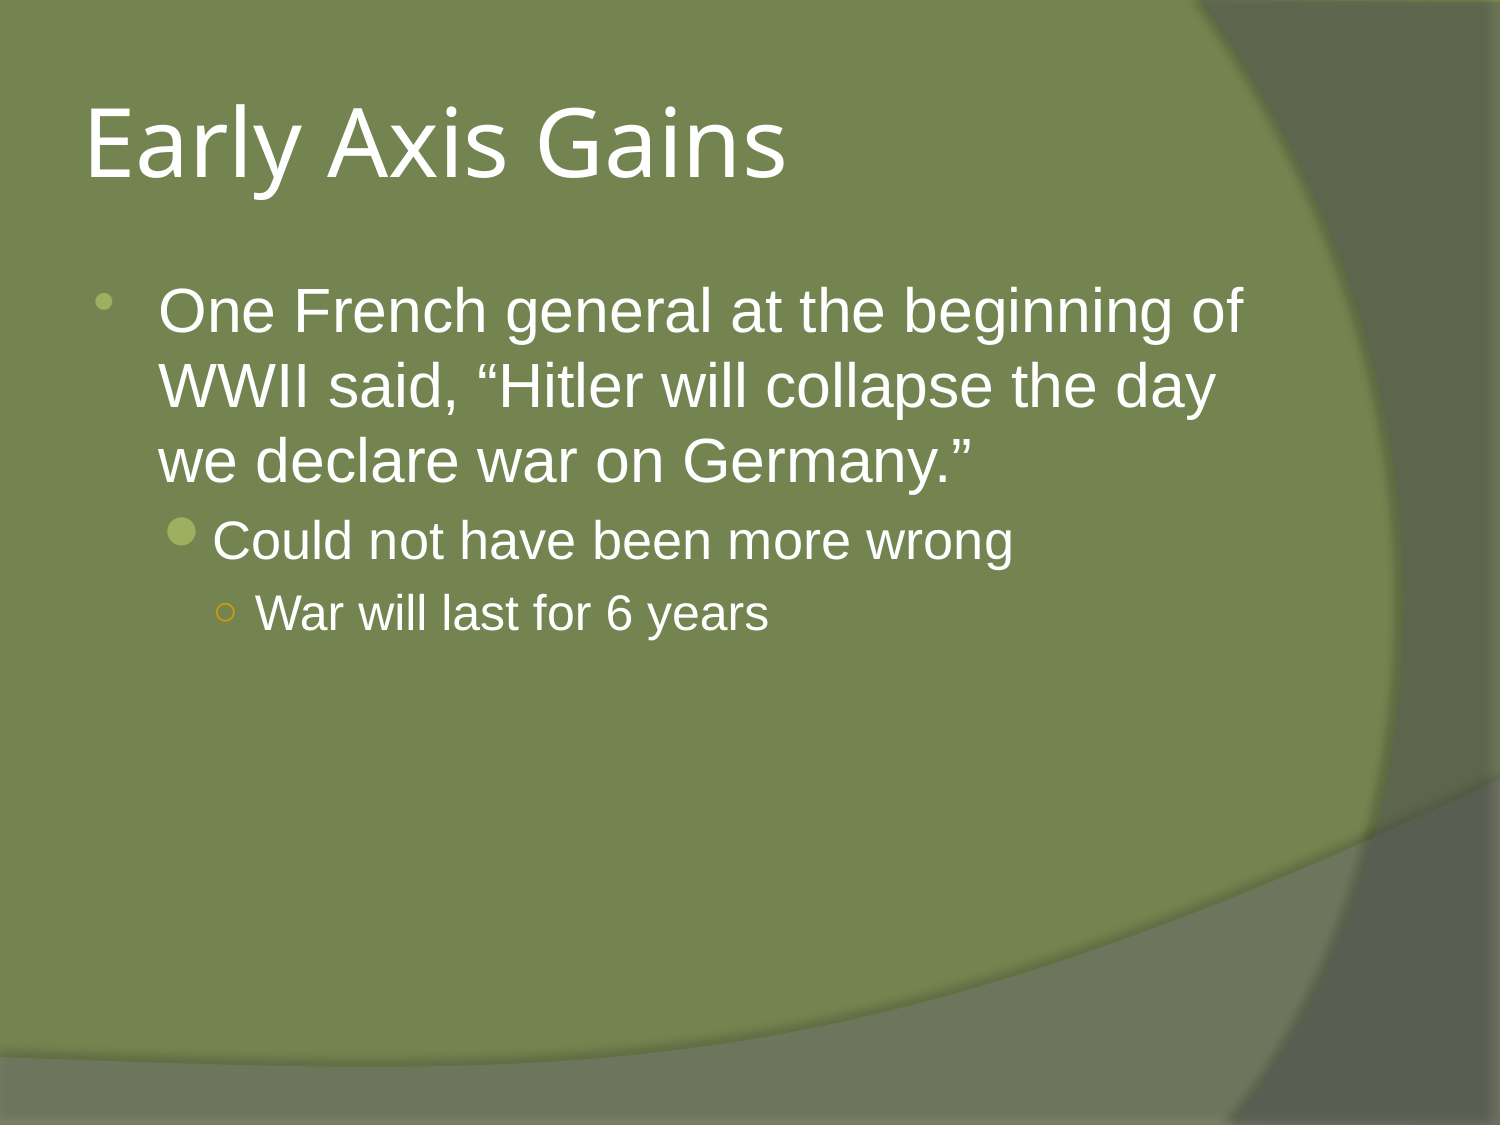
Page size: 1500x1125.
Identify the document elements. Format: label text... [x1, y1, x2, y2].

title Early Axis Gains [75, 45, 1300, 233]
list One French general at the beginning of WWII said, “Hitler will collapse the day we declare war on Germany.” Could not have been more wrong War will last for 6 years [75, 262, 1300, 1005]
